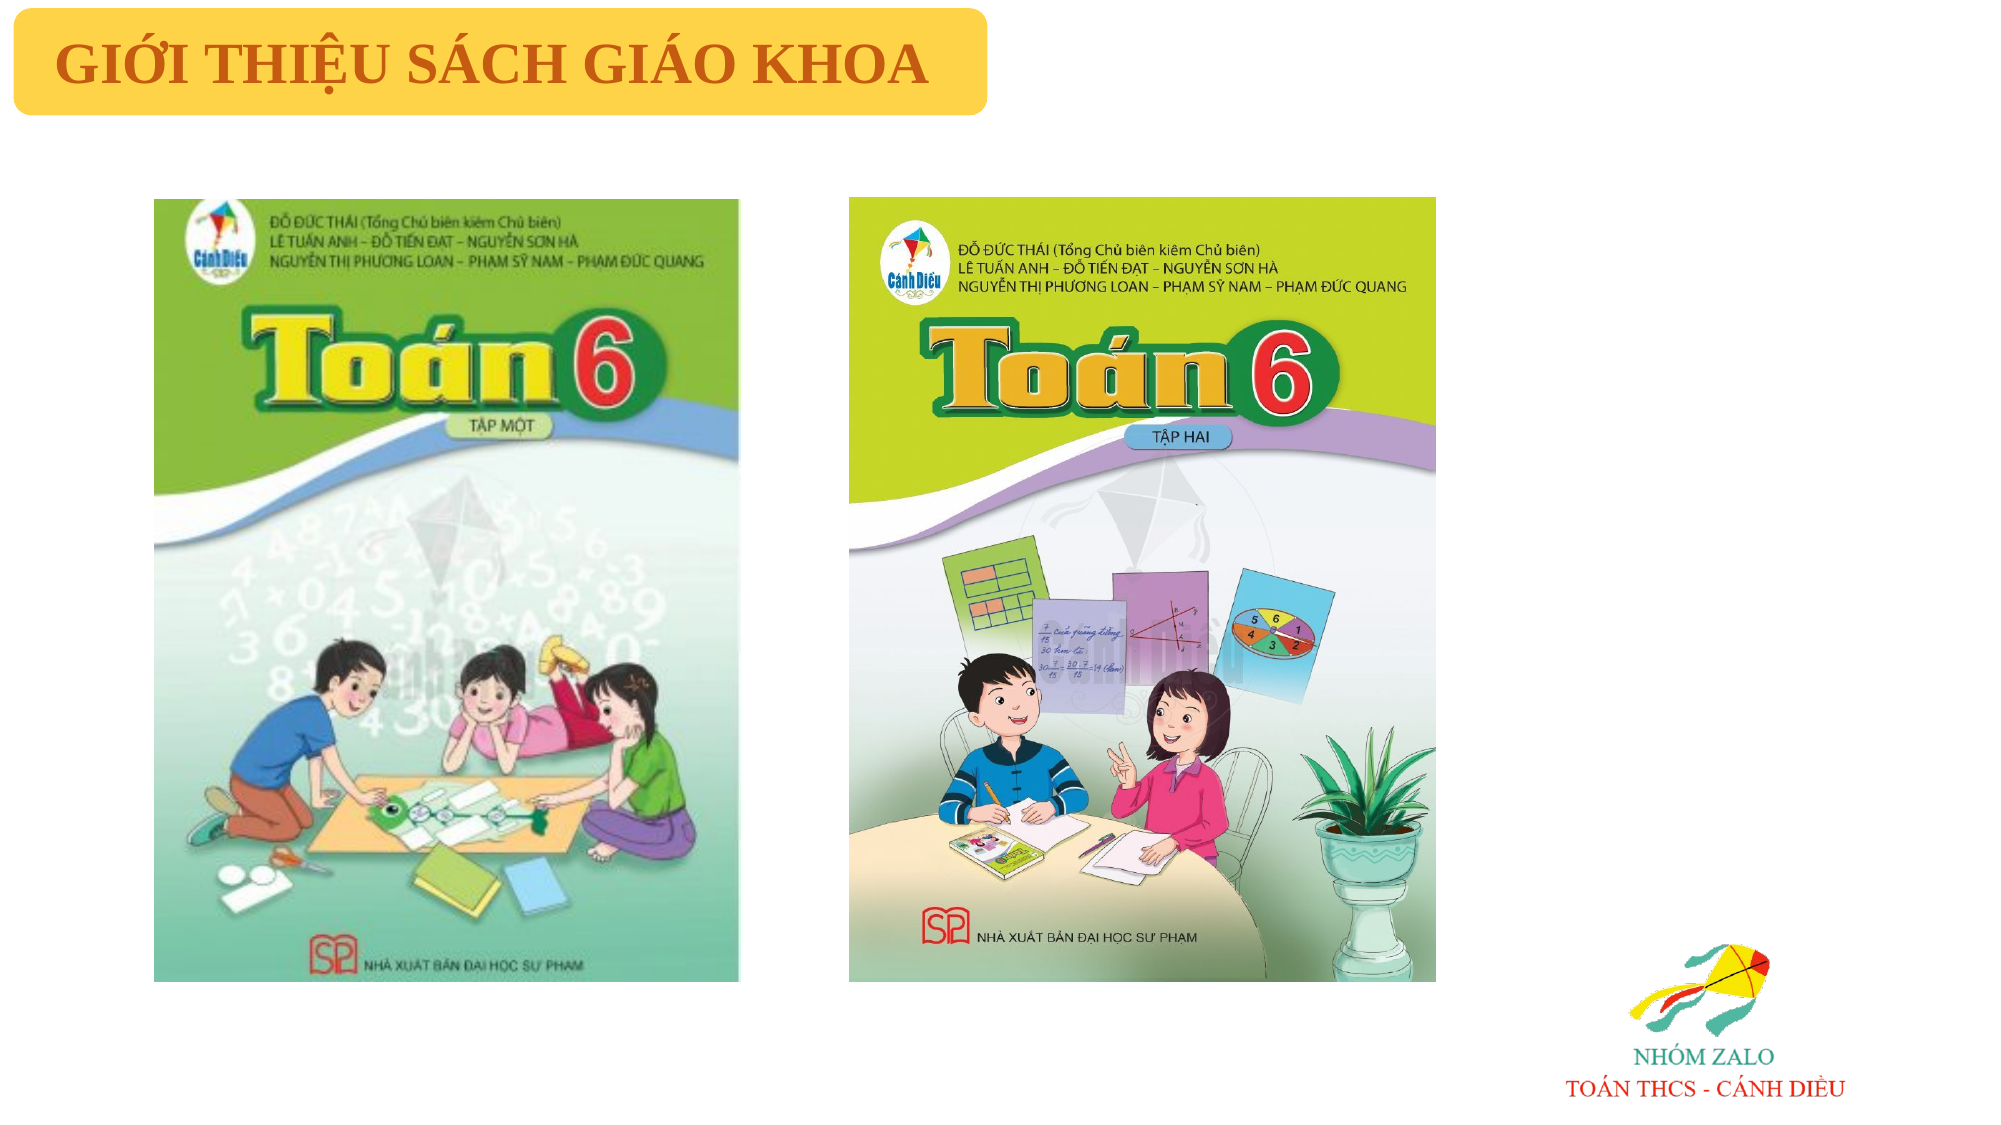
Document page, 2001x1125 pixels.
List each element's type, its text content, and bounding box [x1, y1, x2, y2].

text_box GIỚI THIỆU SÁCH GIÁO KHOA [39, 17, 1117, 103]
text_box [12, 7, 988, 117]
picture [154, 199, 741, 982]
picture [1543, 892, 1887, 1125]
picture [849, 197, 1436, 982]
